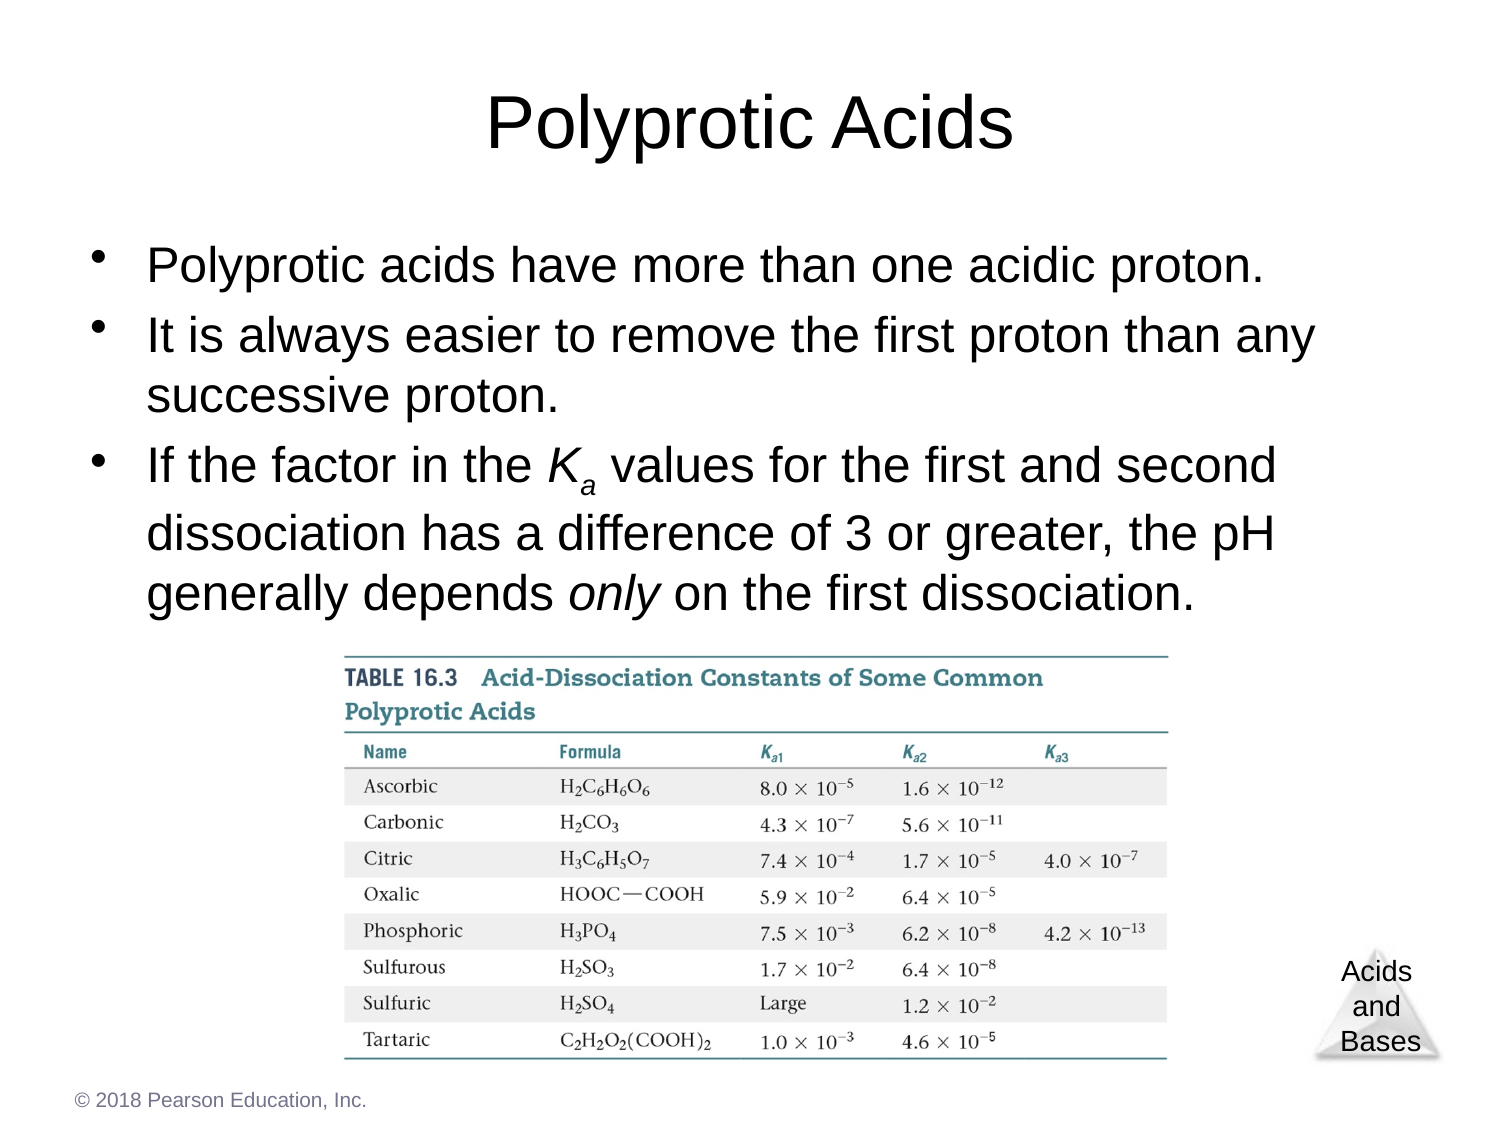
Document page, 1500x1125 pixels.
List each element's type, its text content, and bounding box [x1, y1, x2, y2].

title Polyprotic Acids [0, 24, 1500, 213]
list Polyprotic acids have more than one acidic proton. It is always easier to remove the first proton than any successive proton. If the factor in the Ka values for the first and second dissociation has a difference of 3 or greater, the pH generally depends only on the first dissociation. [75, 224, 1475, 575]
picture [337, 649, 1176, 1065]
picture [1275, 899, 1478, 1103]
